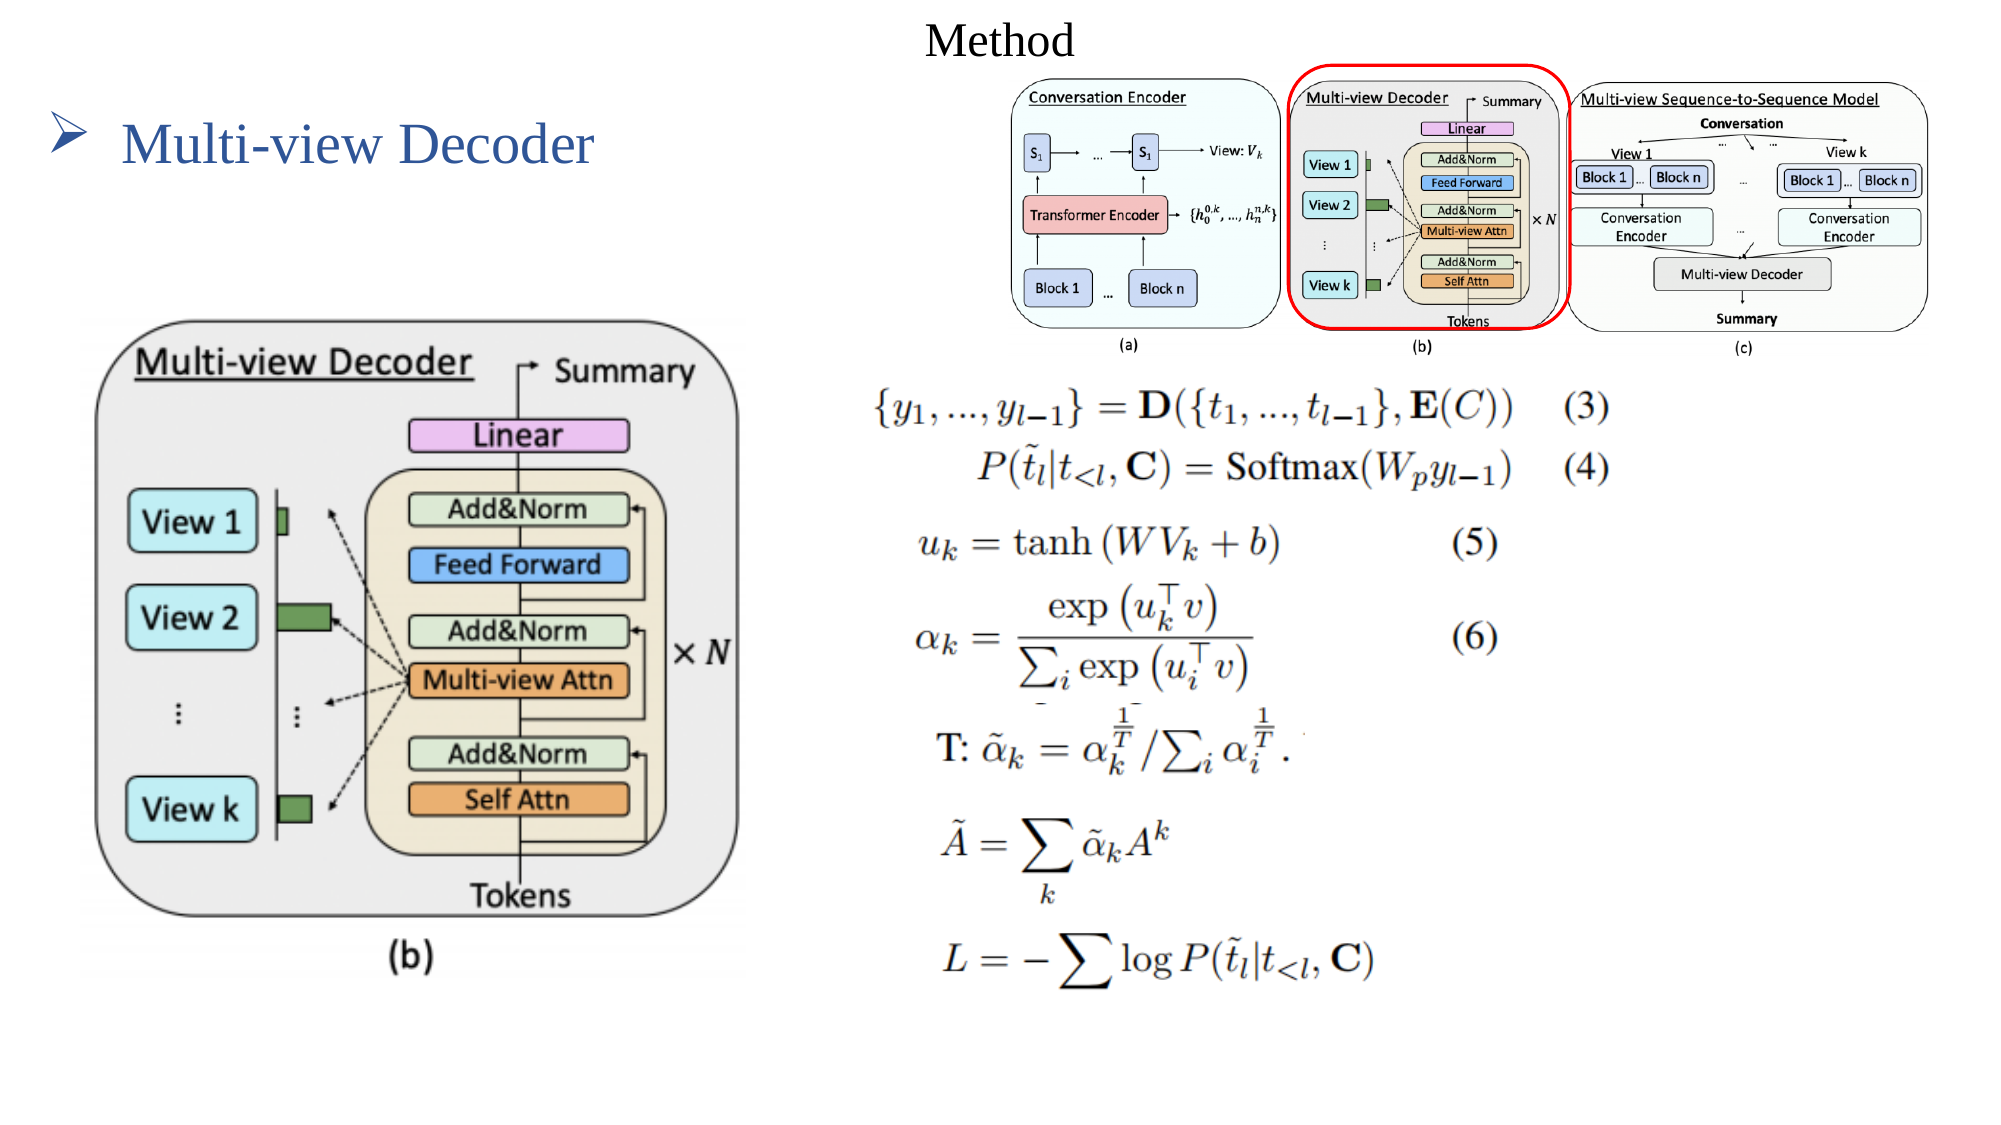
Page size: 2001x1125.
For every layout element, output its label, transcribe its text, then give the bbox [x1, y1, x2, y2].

title Method [137, 7, 1863, 75]
picture [79, 304, 746, 989]
picture [855, 373, 1620, 781]
picture [917, 803, 1189, 912]
text_box Multi-view Decoder [31, 97, 1008, 183]
picture [1008, 73, 1933, 360]
text_box [1305, 64, 1553, 73]
picture [917, 916, 1383, 1009]
